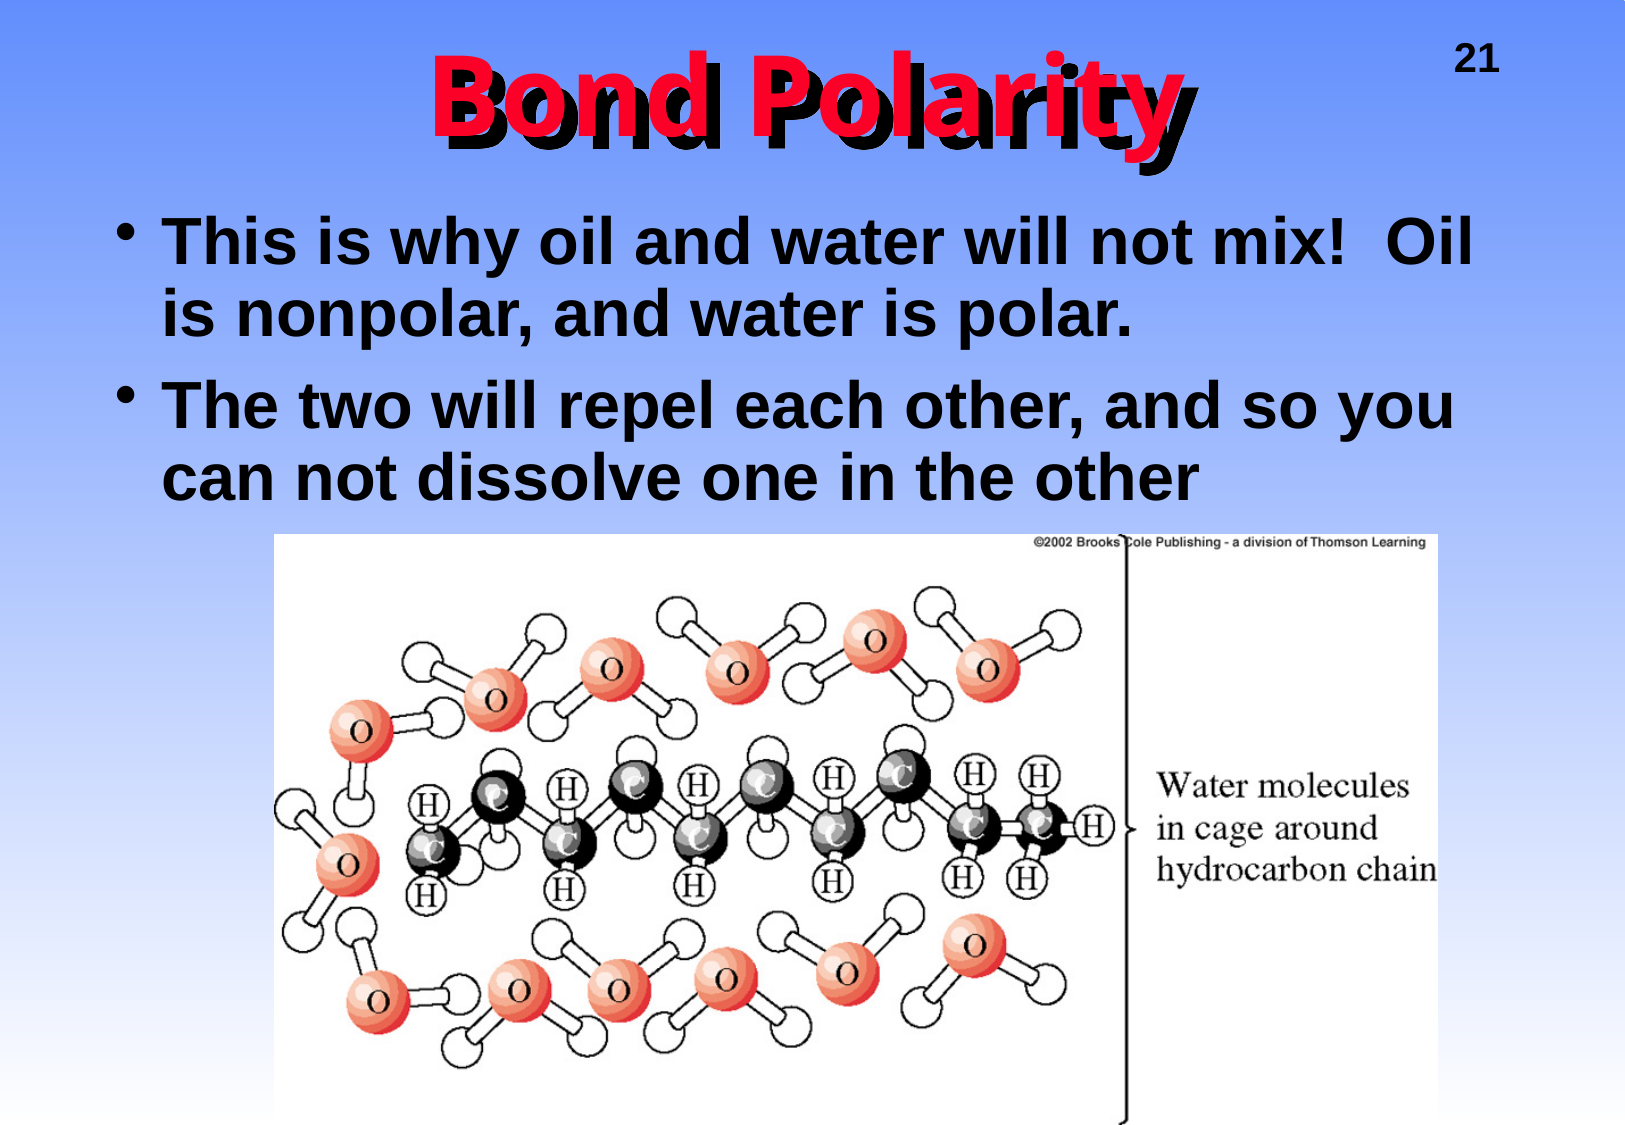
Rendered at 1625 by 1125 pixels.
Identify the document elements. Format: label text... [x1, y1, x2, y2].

picture [274, 534, 1438, 1125]
text_box Bond Polarity [224, 50, 1387, 150]
list This is why oil and water will not mix! Oil is nonpolar, and water is polar. The two will repel each other, and so you can not dissolve one in the other [99, 200, 1500, 875]
